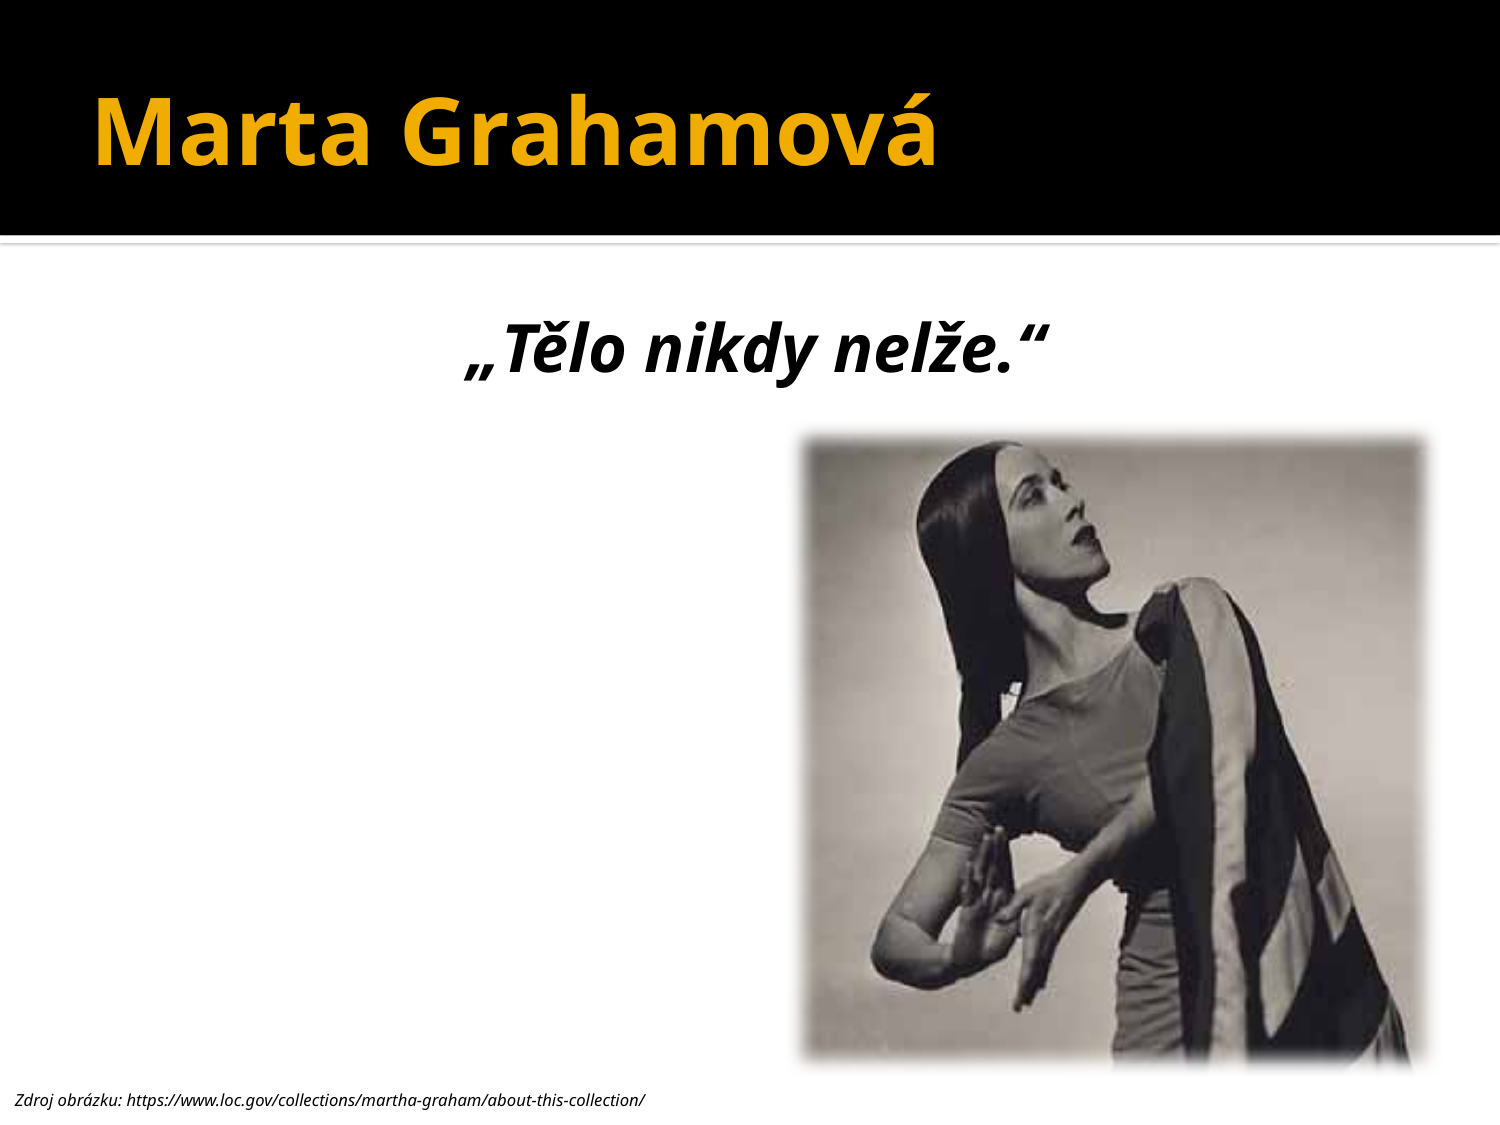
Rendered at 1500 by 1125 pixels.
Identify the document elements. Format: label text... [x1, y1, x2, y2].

title Marta Grahamová [75, 25, 1425, 231]
text_box Zdroj obrázku: https://www.loc.gov/collections/martha-graham/about-this-collection/ [0, 1082, 727, 1117]
picture [785, 420, 1441, 1077]
list „Tělo nikdy nelže.“ [75, 291, 1425, 1050]
